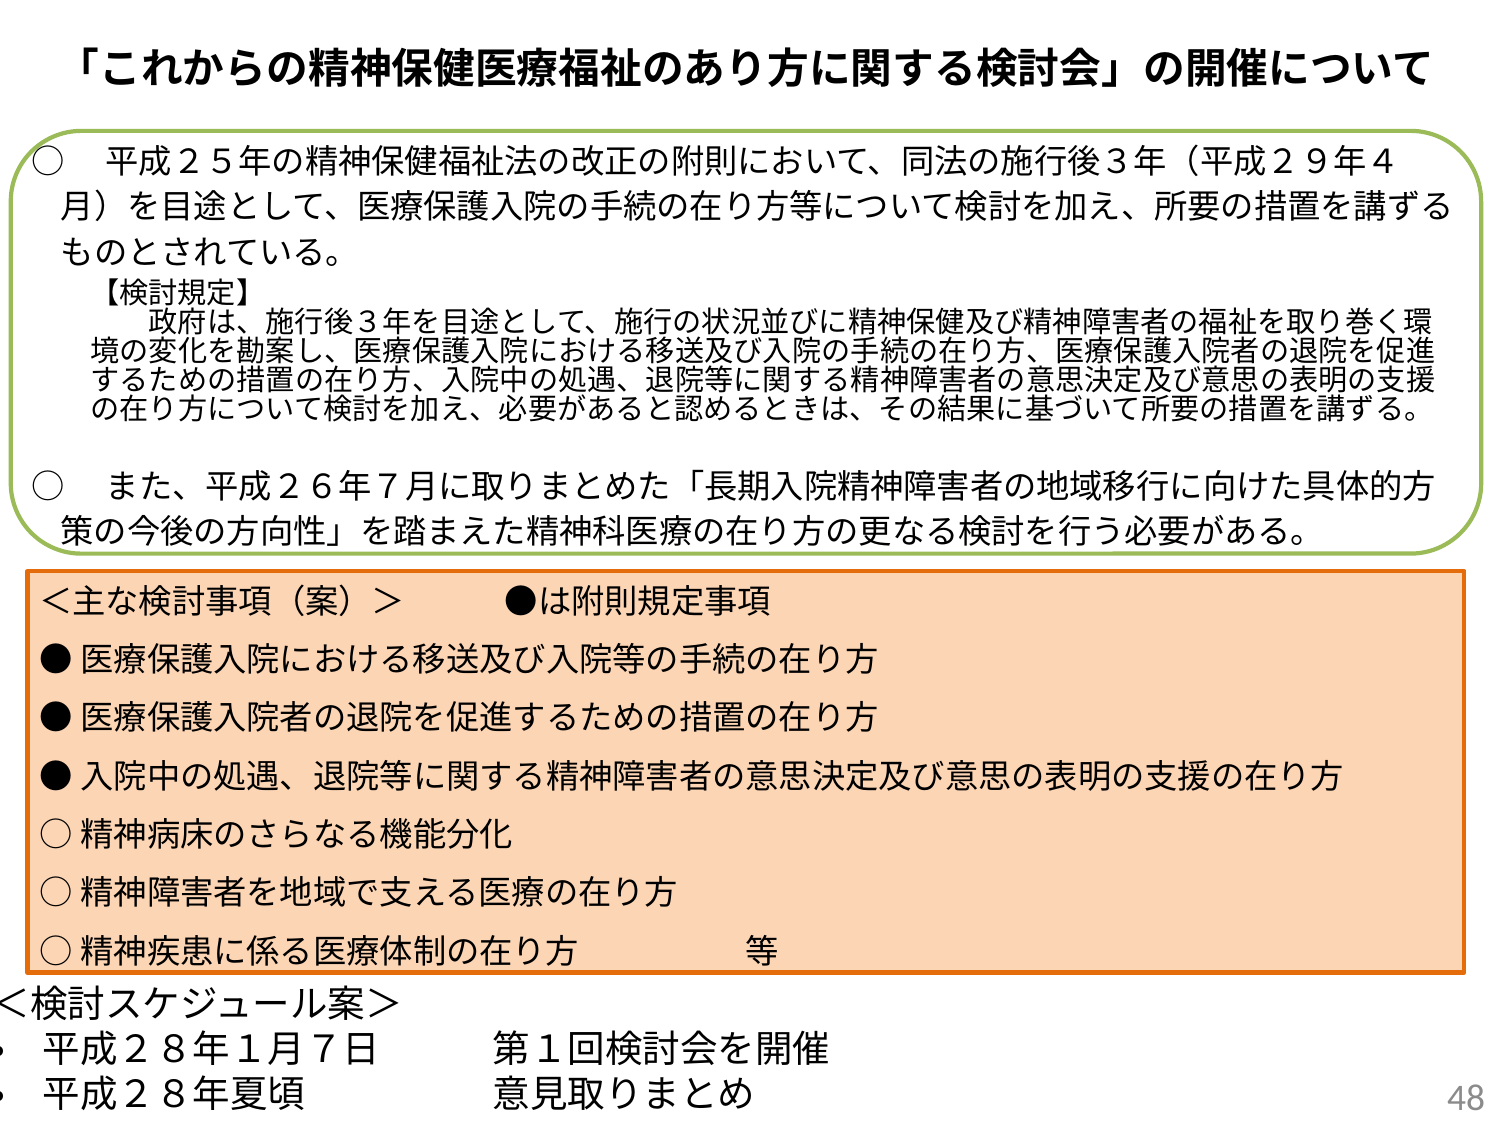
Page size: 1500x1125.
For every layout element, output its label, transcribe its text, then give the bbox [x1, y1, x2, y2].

text_box ○ 平成２５年の精神保健福祉法の改正の附則において、同法の施行後３年（平成２９年４月）を目途として、医療保護入院の手続の在り方等について検討を加え、所要の措置を講ずるものとされている。 【検討規定】 政府は、施行後３年を目途として、施行の状況並びに精神保健及び精神障害者の福祉を取り巻く環境の変化を勘案し、医療保護入院における移送及び入院の手続の在り方、医療保護入院者の退院を促進するための措置の在り方、入院中の処遇、退院等に関する精神障害者の意思決定及び意思の表明の支援の在り方について検討を加え、必要があると認めるときは、その結果に基づいて所要の措置を講ずる。 ○ また、平成２６年７月に取りまとめた「長期入院精神障害者の地域移行に向けた具体的方策の今後の方向性」を踏まえた精神科医療の在り方の更なる検討を行う必要がある。 [8, 128, 1484, 556]
text_box ＜主な検討事項（案）＞ ●は附則規定事項 ●医療保護入院における移送及び入院等の手続の在り方 ●医療保護入院者の退院を促進するための措置の在り方 ●入院中の処遇、退院等に関する精神障害者の意思決定及び意思の表明の支援の在り方 ○精神病床のさらなる機能分化 ○精神障害者を地域で支える医療の在り方 ○精神疾患に係る医療体制の在り方 等 [25, 569, 1466, 975]
text_box ＜検討スケジュール案＞ ・ 平成２８年１月７日 第１回検討会を開催 ・ 平成２８年夏頃 意見取りまとめ [0, 972, 846, 1123]
text_box 「これからの精神保健医療福祉のあり方に関する検討会」の開催について [9, 29, 1483, 106]
text_box [0, 47, 1498, 160]
slide_number 48 [1149, 1065, 1500, 1125]
